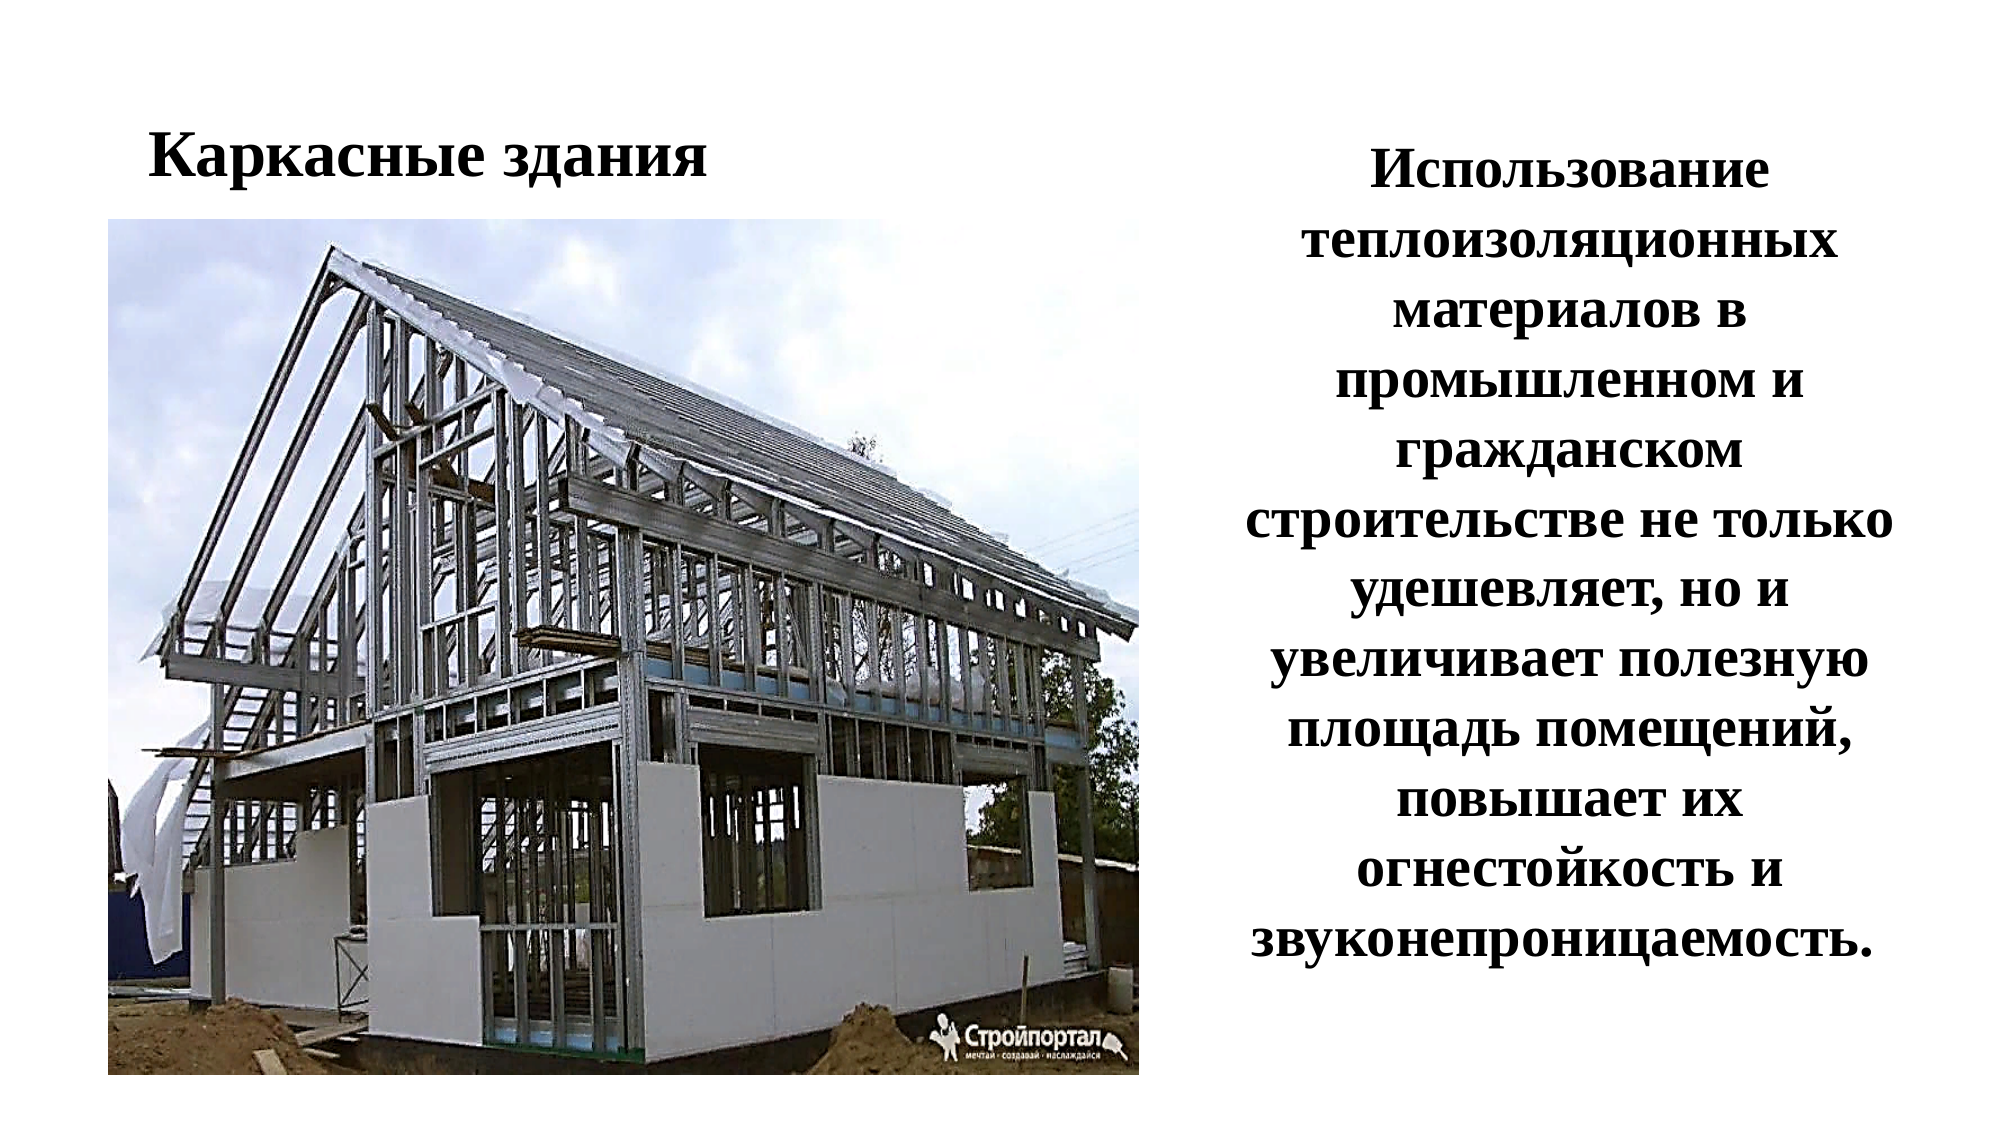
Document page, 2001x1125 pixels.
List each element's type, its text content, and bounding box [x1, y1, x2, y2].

picture [108, 219, 1139, 1075]
text_box Каркасные здания [133, 102, 862, 198]
text_box Использование теплоизоляционных материалов в промышленном и гражданском строительстве не только удешевляет, но и увеличивает полезную площадь помещений, повышает их огнестойкость и звуконепроницаемость. [1195, 121, 1946, 976]
